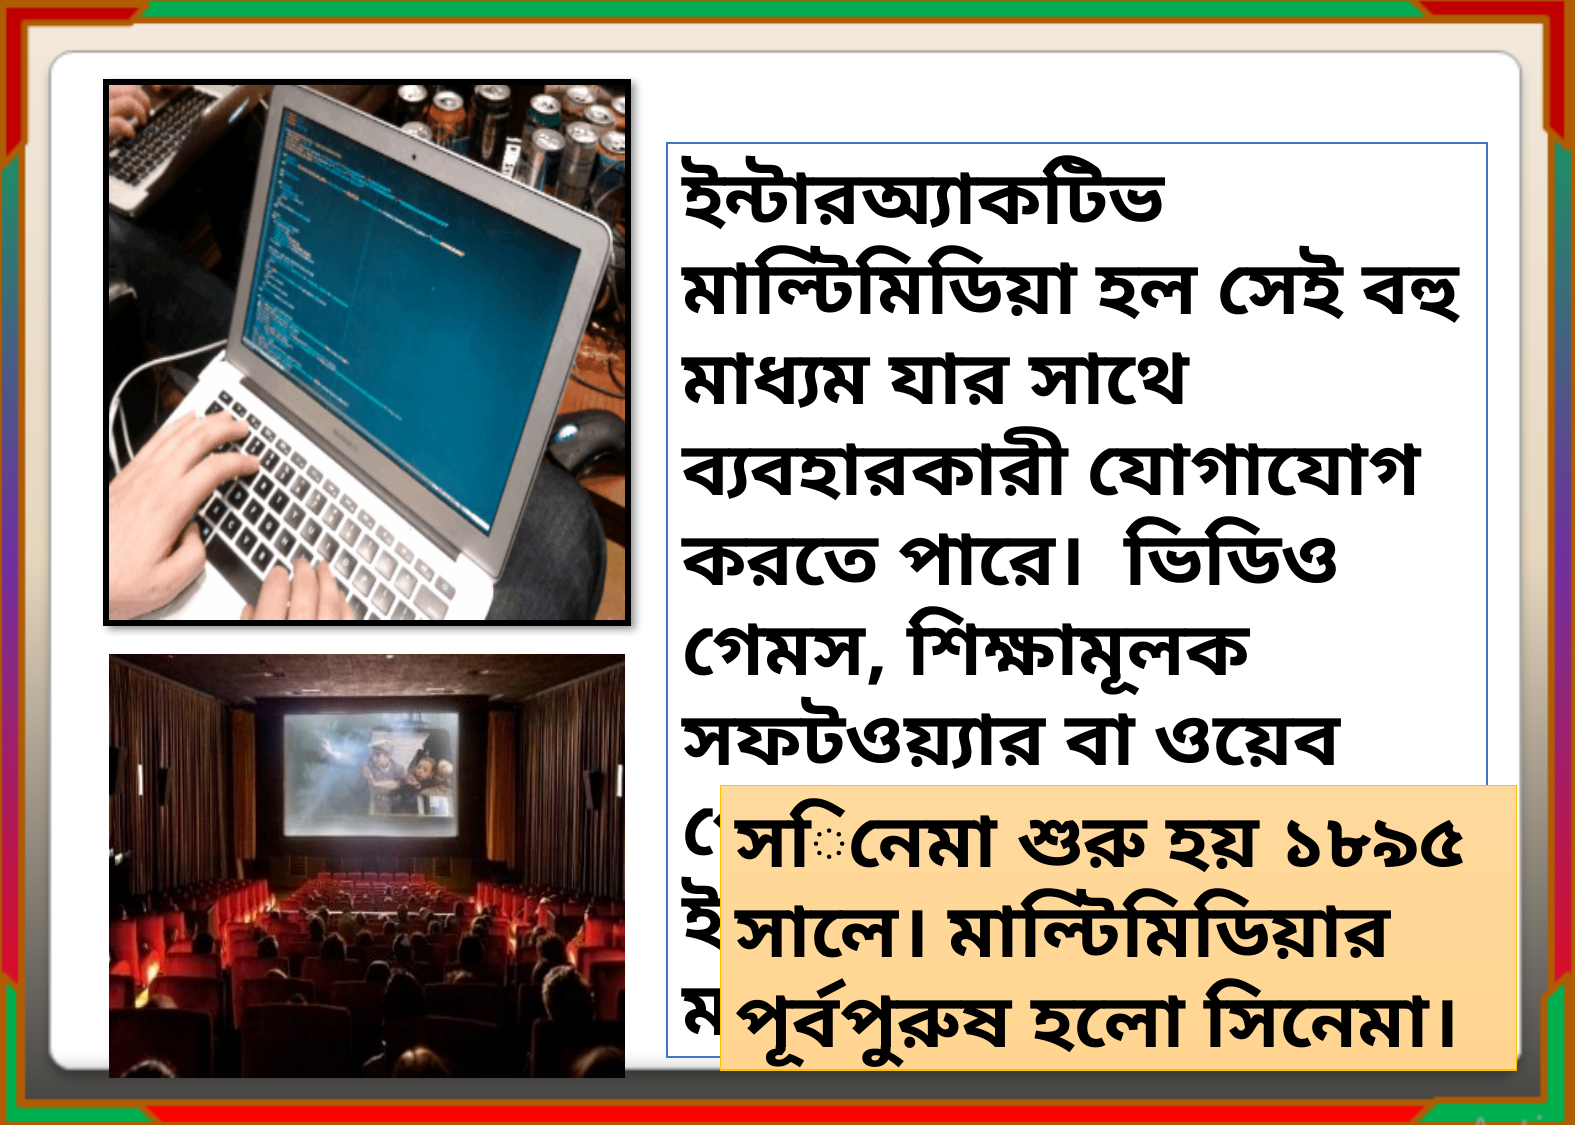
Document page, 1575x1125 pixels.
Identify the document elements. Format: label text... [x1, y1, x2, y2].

picture [109, 654, 625, 1078]
text_box সিনেমা শুরু হয় ১৮৯৫ সালে। মাল্টিমিডিয়ার পূর্বপুরুষ হলো সিনেমা। [720, 785, 1517, 1071]
picture [109, 85, 625, 620]
text_box ইন্টারঅ্যাকটিভ মাল্টিমিডিয়া হল সেই বহু মাধ্যম যার সাথে ব্যবহারকারী যোগাযোগ করতে পারে। ভিডিও গেমস, শিক্ষামূলক সফটওয়্যার বা ওয়েব পেজ এসবই হচ্ছে ইন্টারঅ্যাকটিভ মাল্টিমিডিয়া । [666, 142, 1488, 1058]
